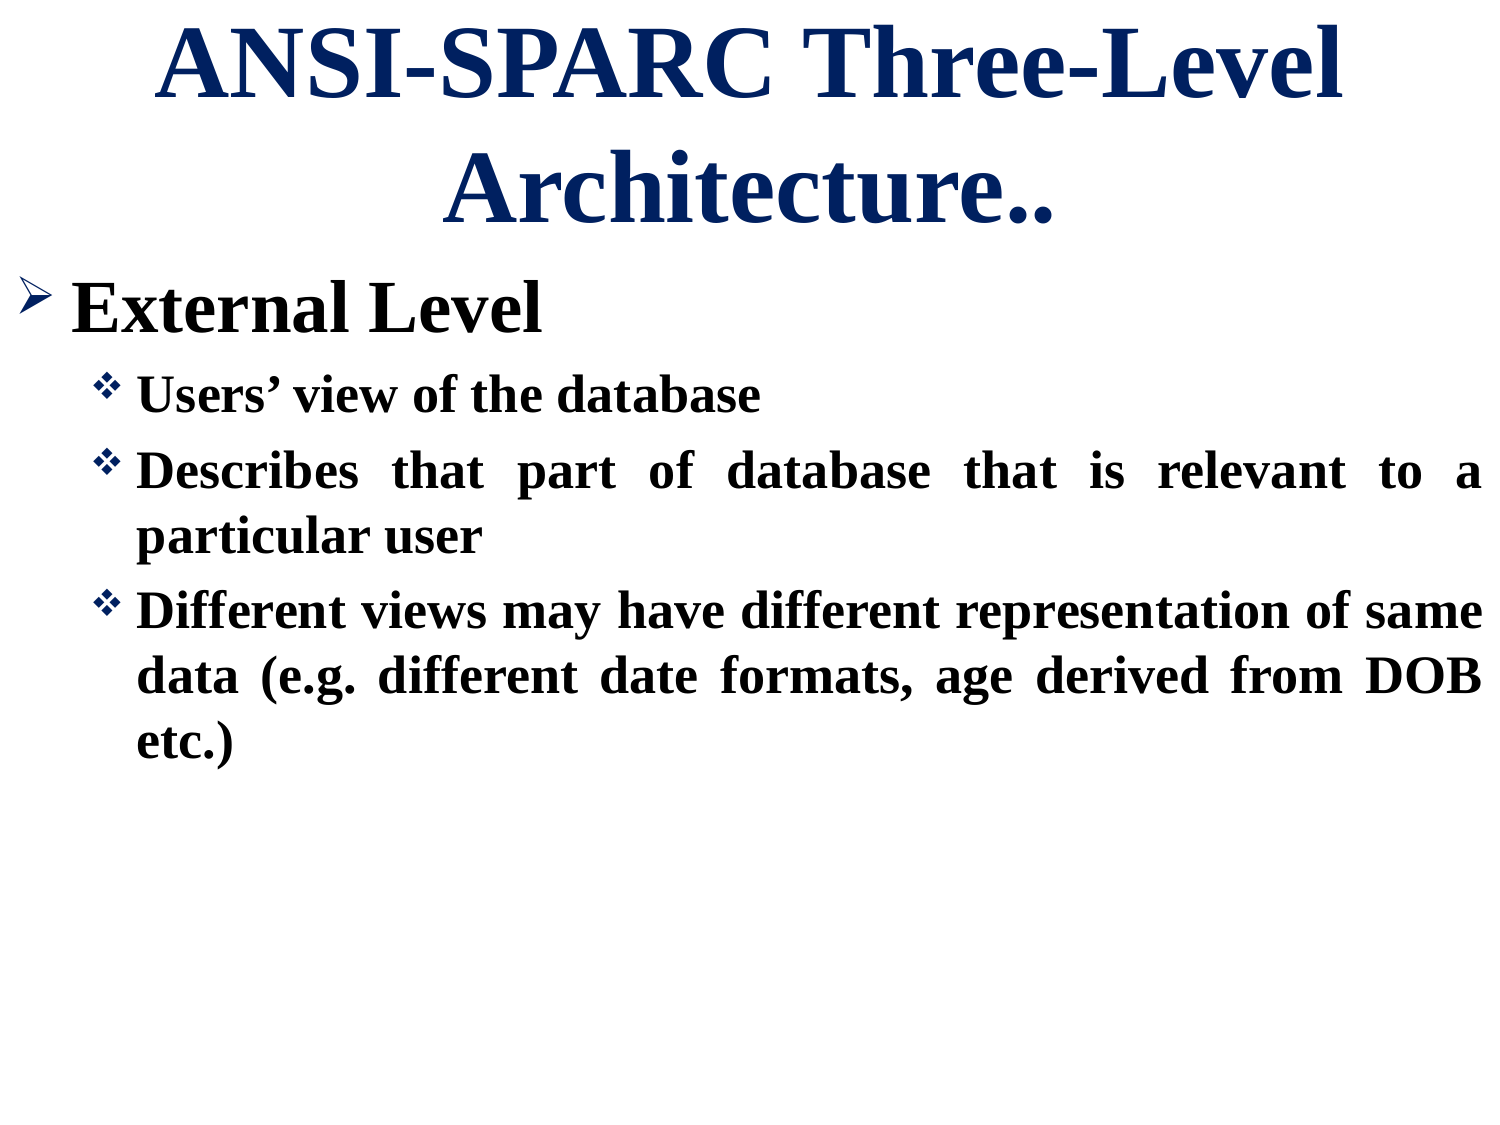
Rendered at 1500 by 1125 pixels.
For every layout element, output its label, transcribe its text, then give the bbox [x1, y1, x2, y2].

list External Level Users’ view of the database Describes that part of database that is relevant to a particular user Different views may have different representation of same data (e.g. different date formats, age derived from DOB etc.) [0, 249, 1500, 1125]
title ANSI-SPARC Three-Level Architecture.. [0, 37, 1500, 200]
